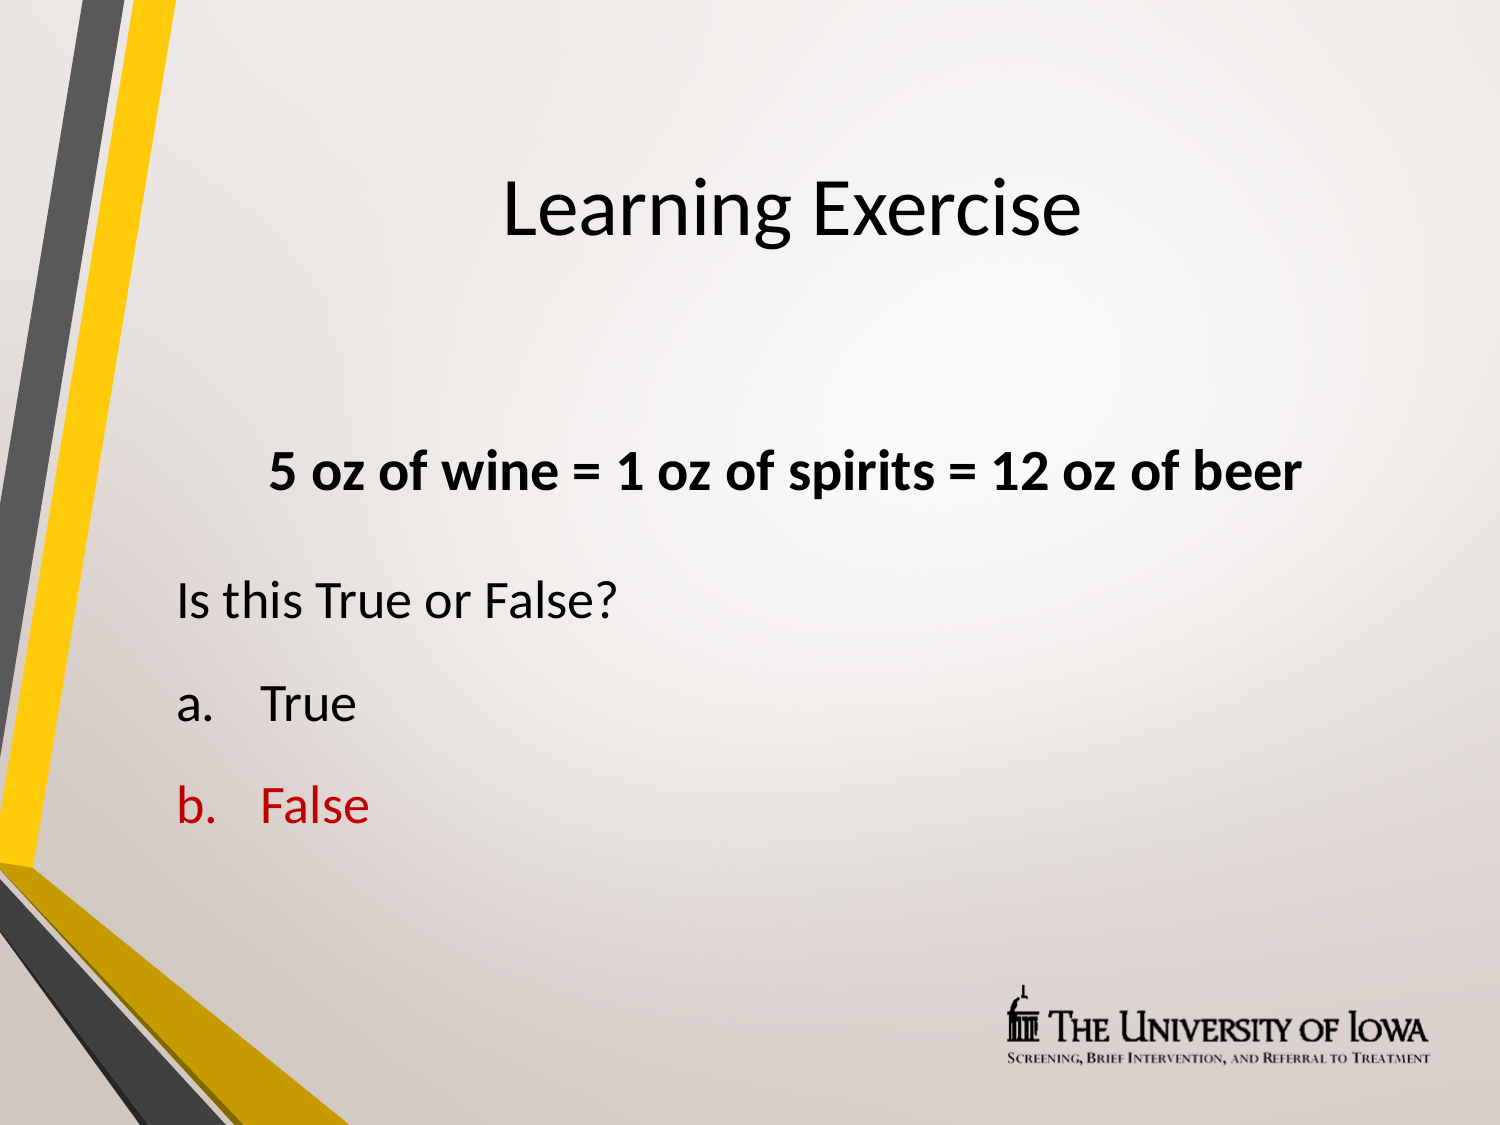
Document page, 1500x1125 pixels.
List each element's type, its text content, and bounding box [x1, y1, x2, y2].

title Learning Exercise [161, 75, 1425, 330]
list 5 oz of wine = 1 oz of spirits = 12 oz of beer Is this True or False? True False [161, 360, 1412, 907]
picture [995, 984, 1458, 1074]
